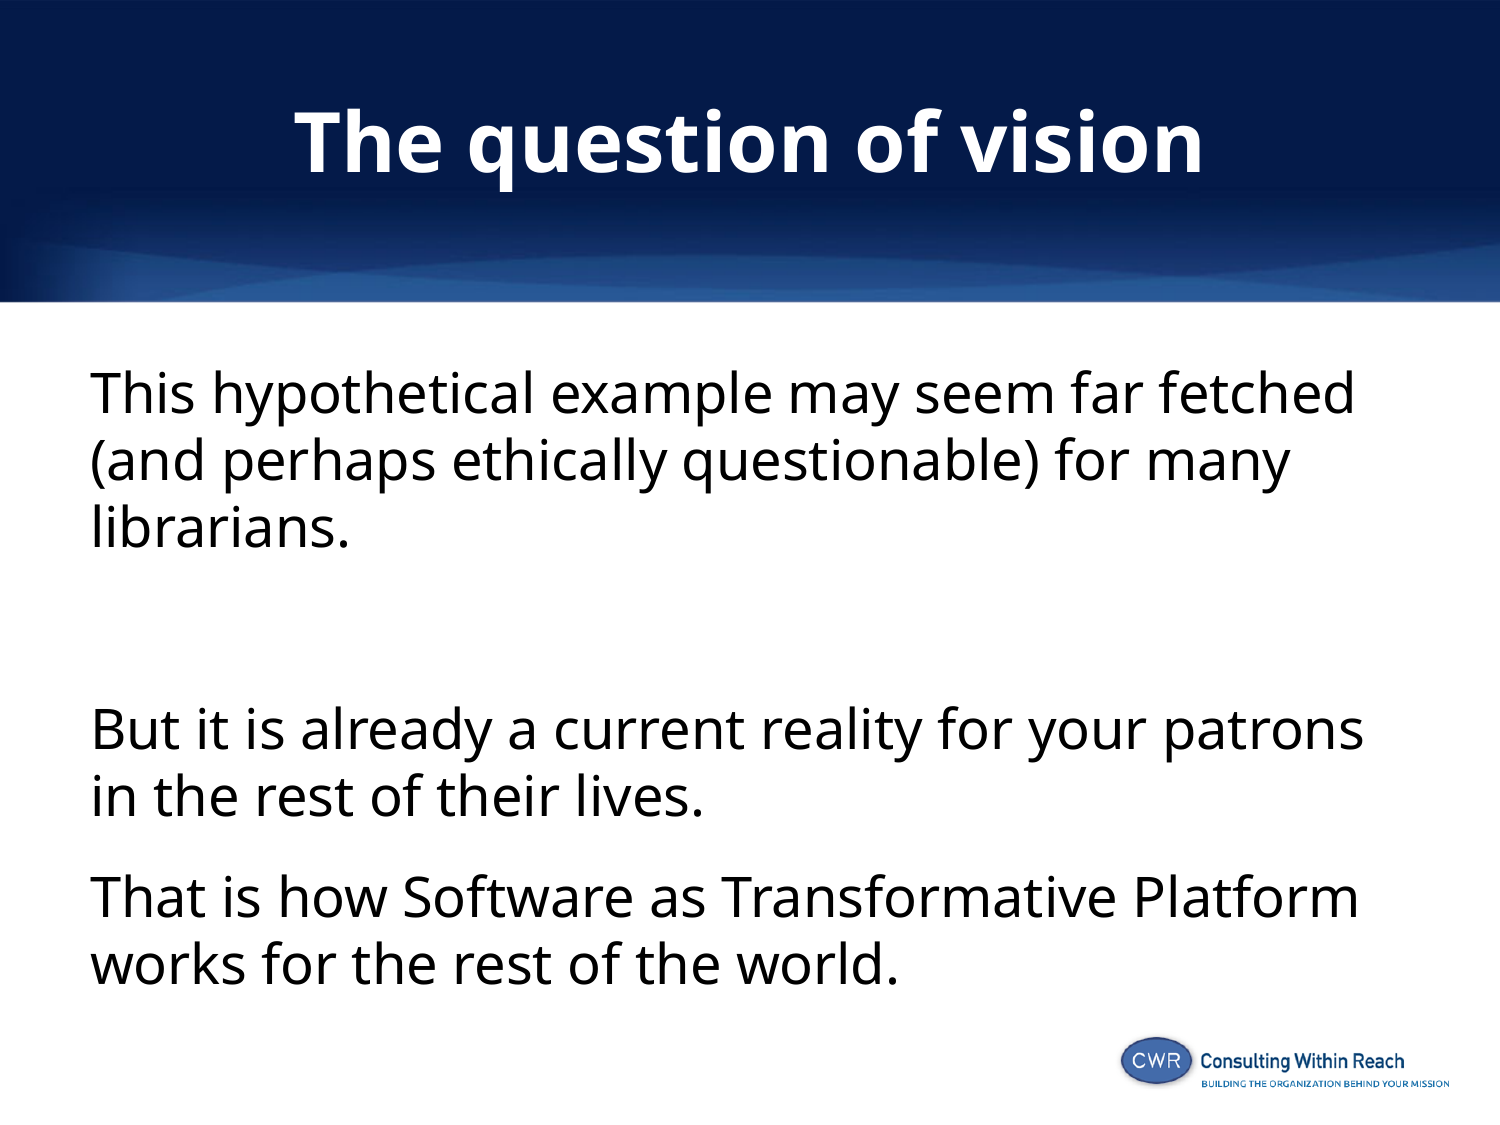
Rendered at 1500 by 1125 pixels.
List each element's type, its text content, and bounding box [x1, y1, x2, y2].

title The question of vision [75, 45, 1425, 233]
list This hypothetical example may seem far fetched (and perhaps ethically questionable) for many librarians. But it is already a current reality for your patrons in the rest of their lives. That is how Software as Transformative Platform works for the rest of the world. [75, 350, 1425, 1005]
picture [1112, 1028, 1465, 1110]
picture [0, 0, 1500, 304]
